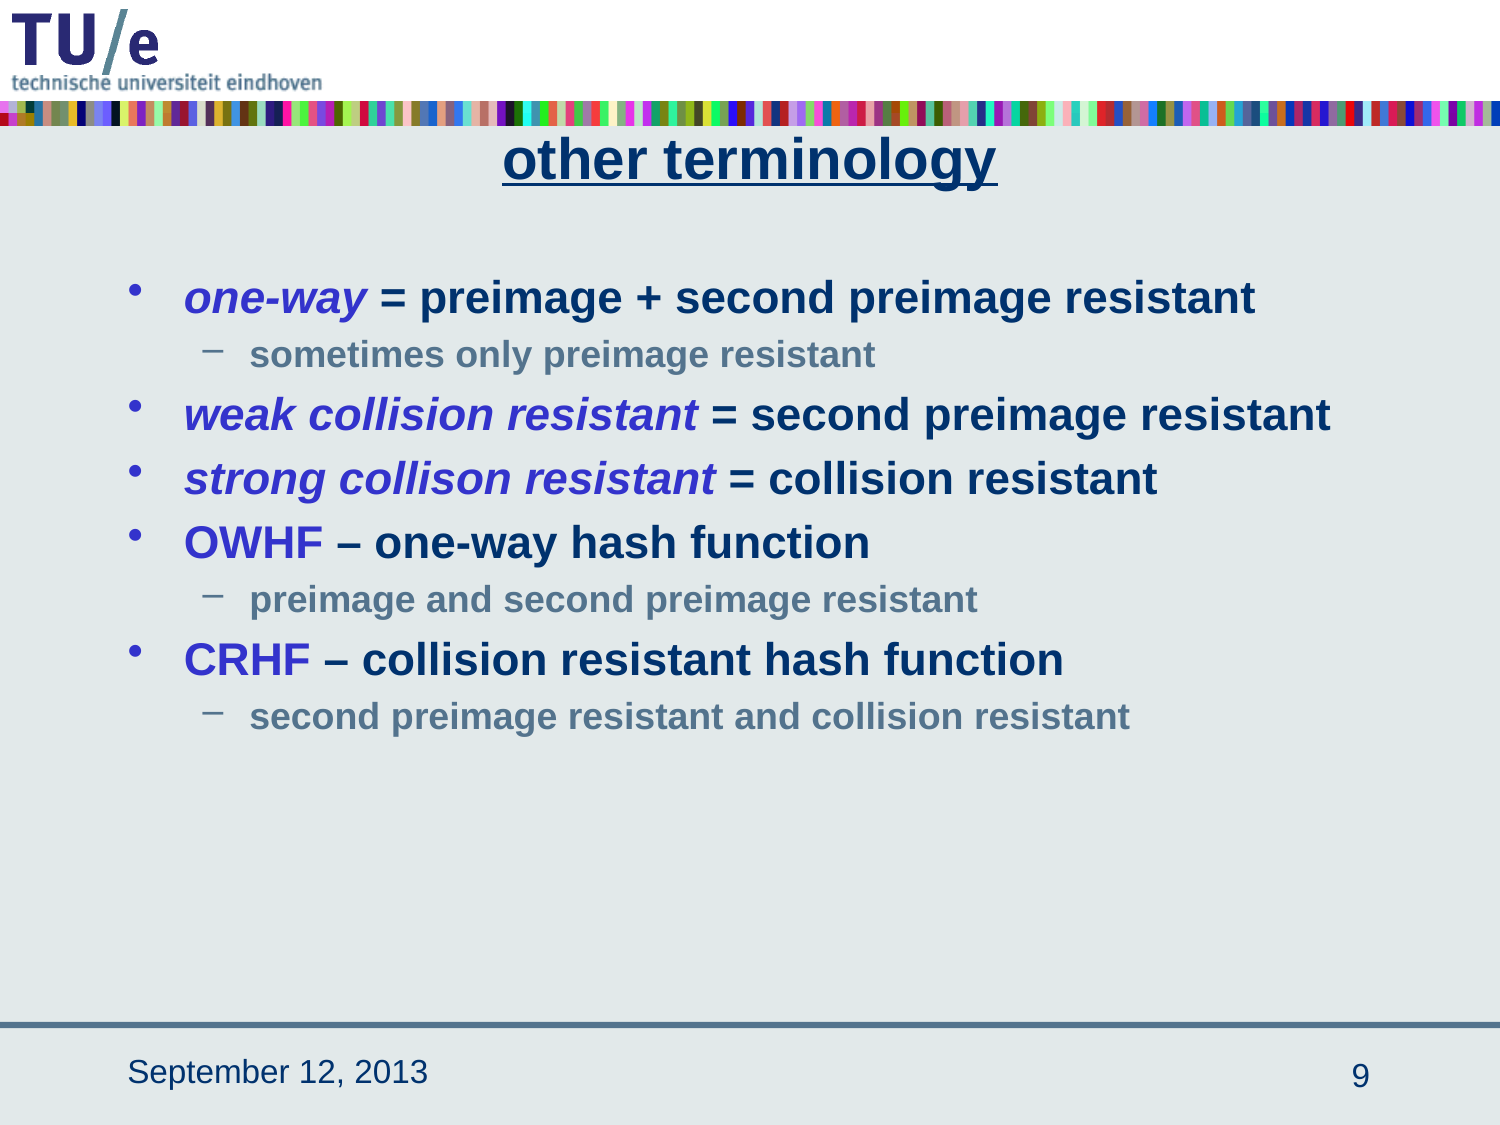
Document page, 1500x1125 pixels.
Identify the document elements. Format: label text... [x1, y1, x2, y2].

picture [0, 101, 227, 126]
title other terminology [227, 62, 1273, 251]
picture [1273, 101, 1500, 126]
list one-way = preimage + second preimage resistant sometimes only preimage resistant weak collision resistant = second preimage resistant strong collison resistant = collision resistant OWHF – one-way hash function preimage and second preimage resistant CRHF – collision resistant hash function second preimage resistant and collision resistant [112, 260, 1388, 1011]
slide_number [111, 1042, 467, 1118]
slide_number 8 [1245, 1046, 1386, 1110]
picture [0, 8, 227, 100]
